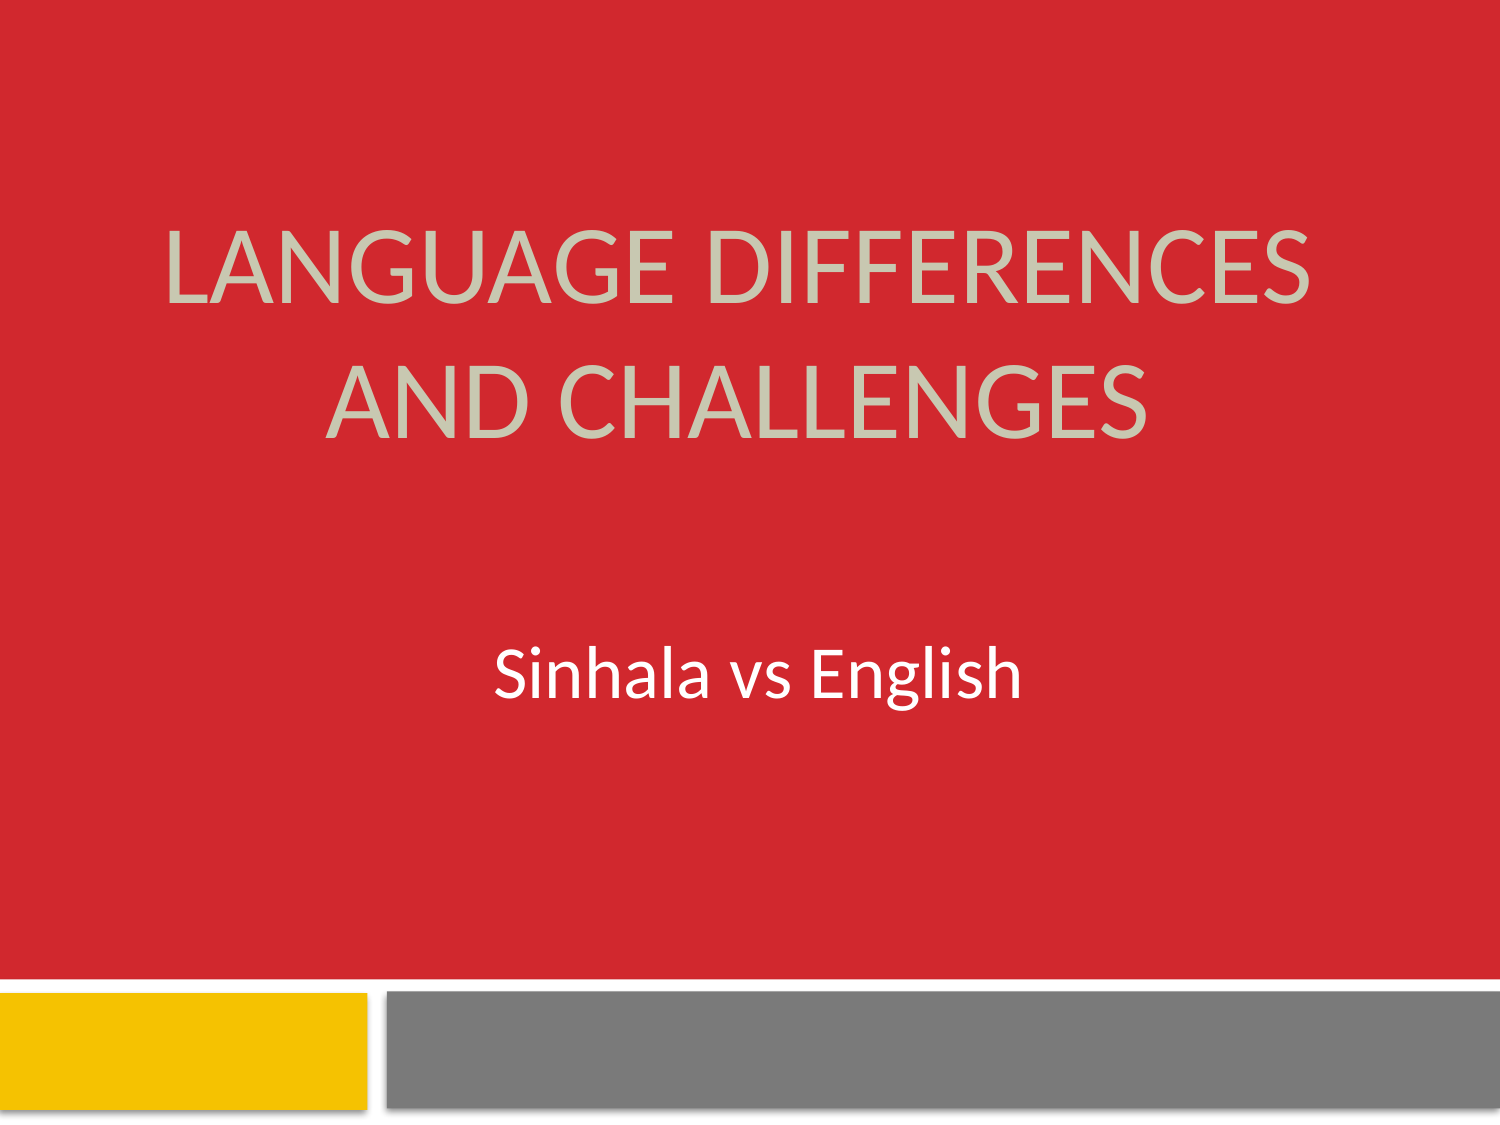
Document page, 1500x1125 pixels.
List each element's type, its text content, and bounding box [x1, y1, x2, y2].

title Language Differences and Challenges [112, 184, 1365, 468]
subtitle Sinhala vs English [478, 586, 1046, 752]
